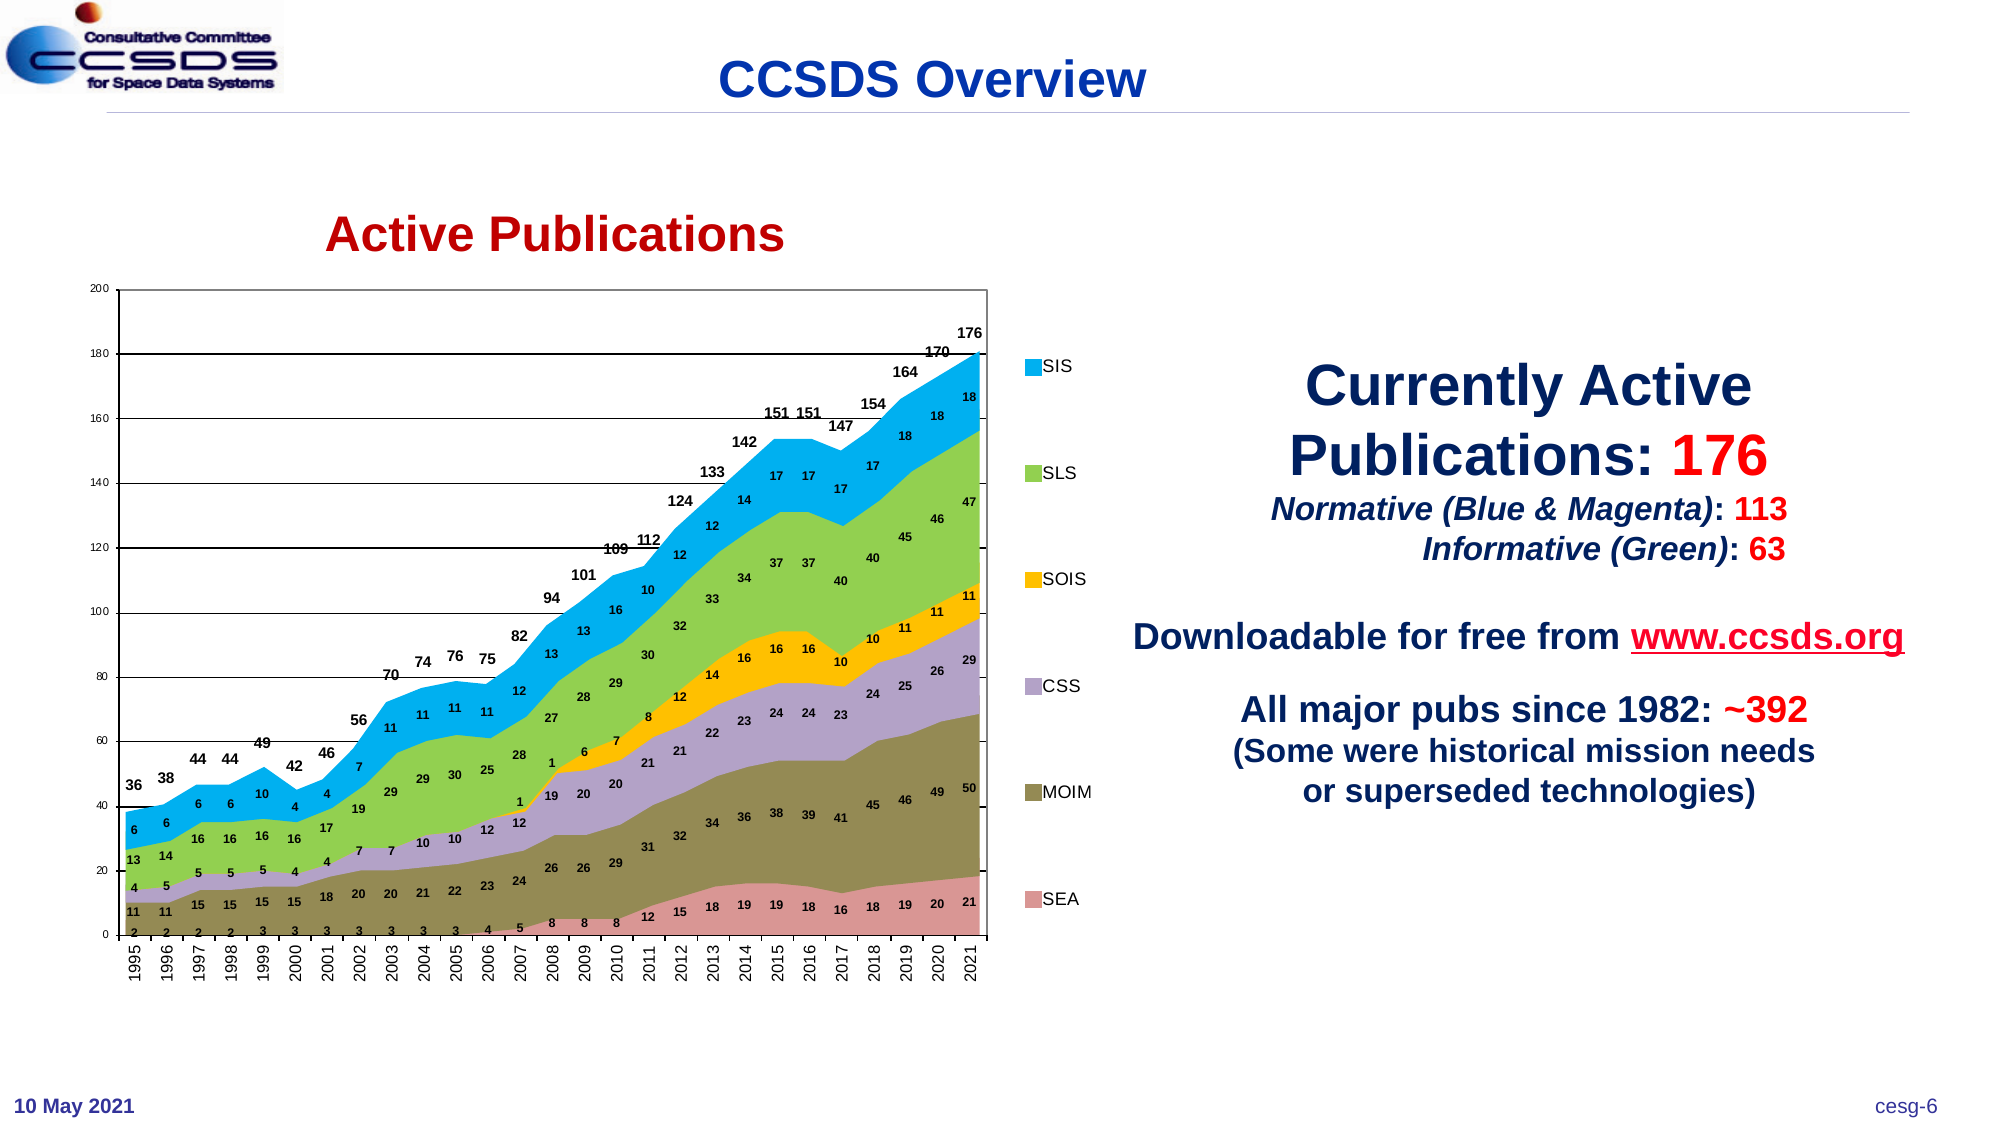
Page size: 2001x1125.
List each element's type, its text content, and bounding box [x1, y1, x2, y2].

picture [43, 240, 1166, 1020]
picture [0, 0, 284, 94]
text_box Active Publications [309, 193, 801, 238]
text_box Currently Active Publications: 176 Normative (Blue & Magenta): 113 Informative (Green): 63 Downloadable for free from www.ccsds.org All major pubs since 1982: ~392 (Some were historical mission needs or superseded technologies) [1171, 339, 1969, 817]
text_box CCSDS Overview [265, 45, 1616, 233]
